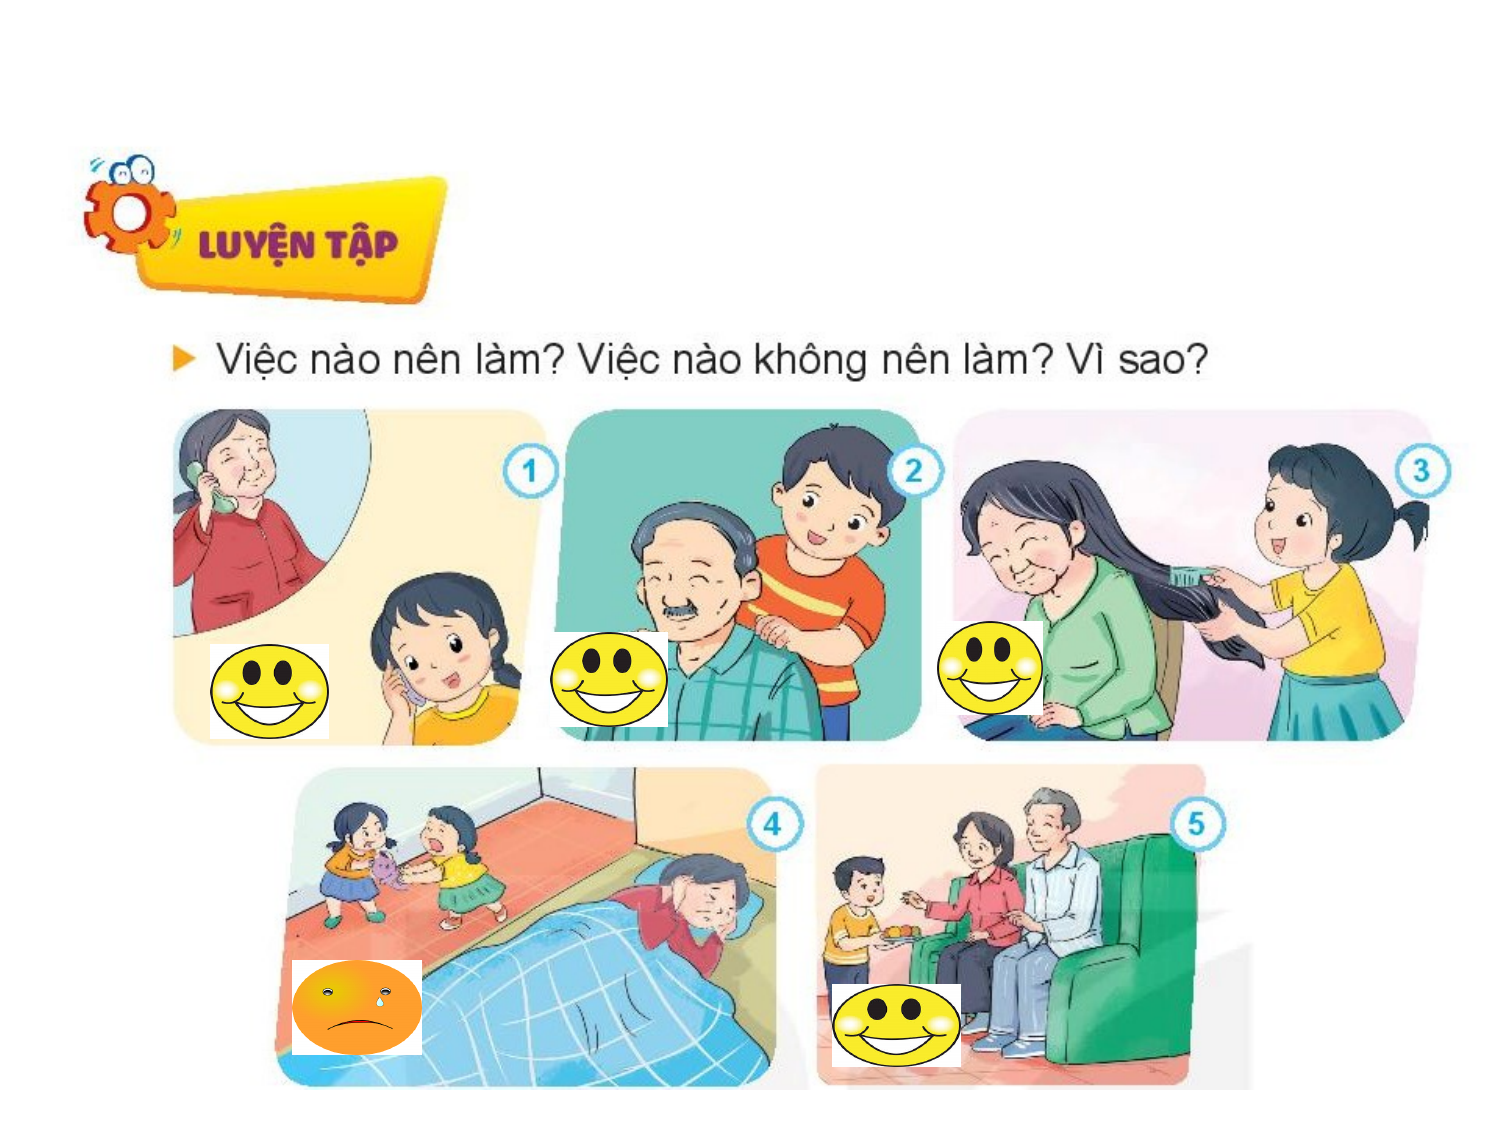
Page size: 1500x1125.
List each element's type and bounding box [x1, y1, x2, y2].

picture [831, 984, 962, 1067]
picture [210, 644, 329, 739]
list [0, 0, 1500, 1091]
picture [550, 632, 669, 727]
picture [292, 960, 423, 1055]
picture [937, 620, 1044, 716]
